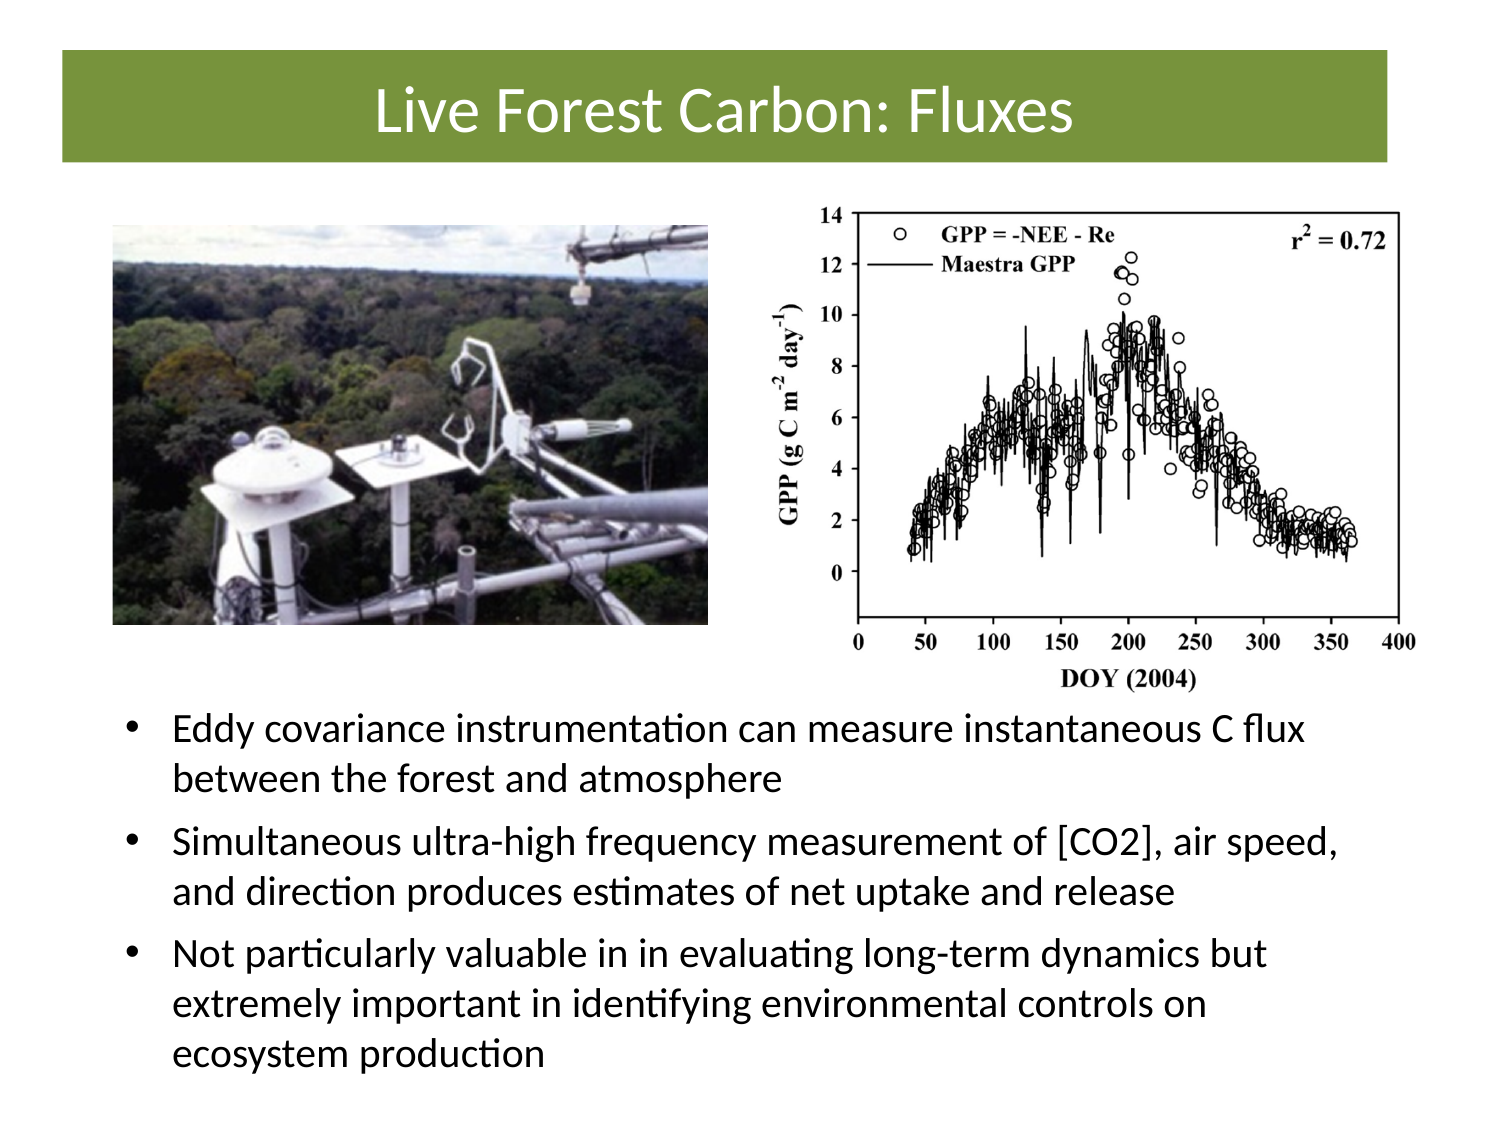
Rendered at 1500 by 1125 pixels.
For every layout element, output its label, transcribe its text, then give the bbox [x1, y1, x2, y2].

text_box Eddy covariance instrumentation can measure instantaneous C flux between the forest and atmosphere Simultaneous ultra-high frequency measurement of [CO2], air speed, and direction produces estimates of net uptake and release Not particularly valuable in in evaluating long-term dynamics but extremely important in identifying environmental controls on ecosystem production [110, 693, 1373, 1084]
picture [771, 206, 1416, 694]
text_box Live Forest Carbon: Fluxes [60, 48, 1390, 165]
picture [112, 224, 709, 626]
